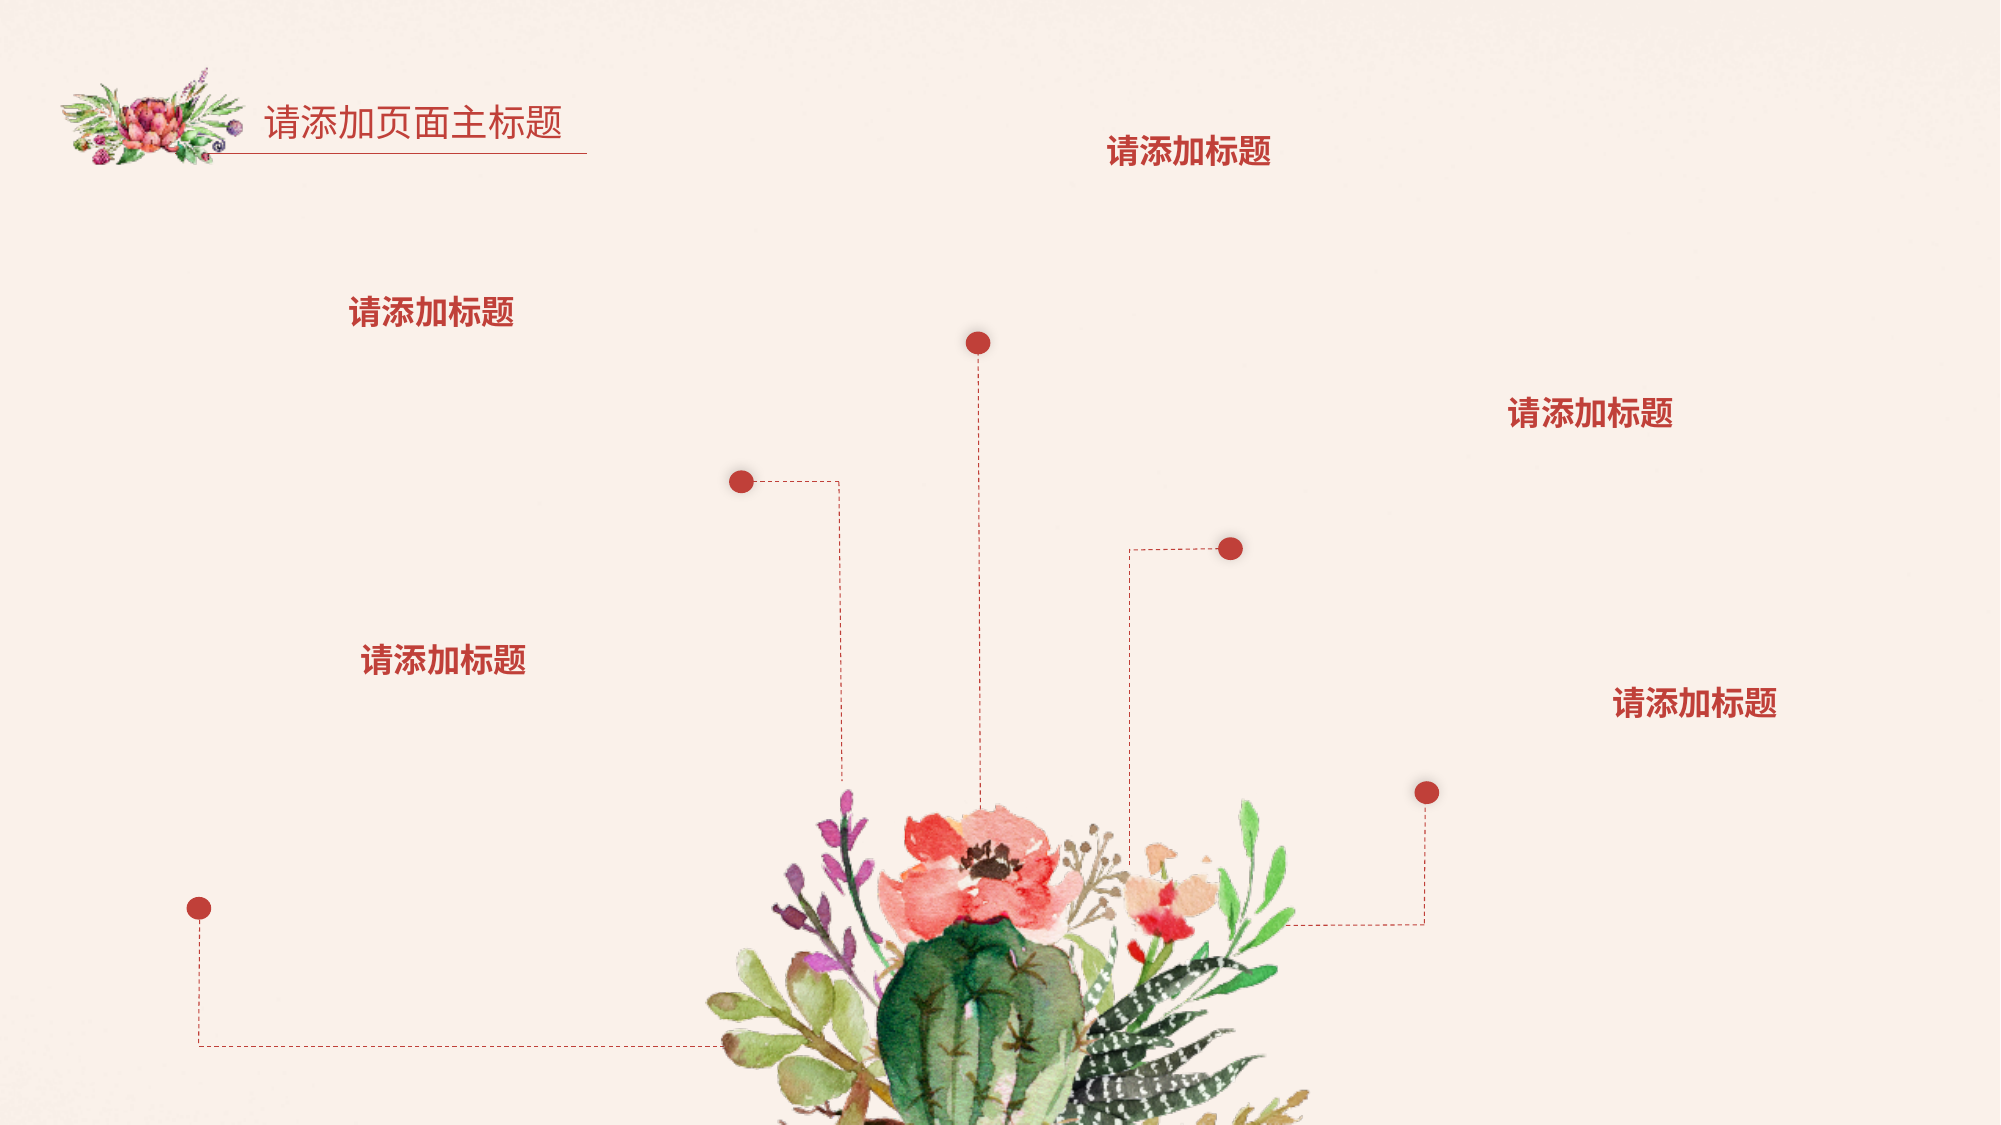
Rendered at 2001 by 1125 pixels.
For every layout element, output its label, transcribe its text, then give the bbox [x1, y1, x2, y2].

text_box [728, 469, 755, 495]
text_box 请添加标题 [345, 631, 555, 687]
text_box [838, 481, 842, 774]
text_box 请添加标题 [333, 283, 543, 339]
text_box [1413, 780, 1441, 806]
text_box [964, 330, 992, 356]
text_box 请添加标题 [1091, 122, 1300, 178]
text_box [1217, 536, 1244, 562]
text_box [58, 65, 625, 168]
text_box [185, 895, 213, 921]
picture [0, 0, 2001, 1125]
text_box 请添加标题 [1493, 385, 1702, 440]
text_box 请添加标题 [1597, 675, 1806, 730]
